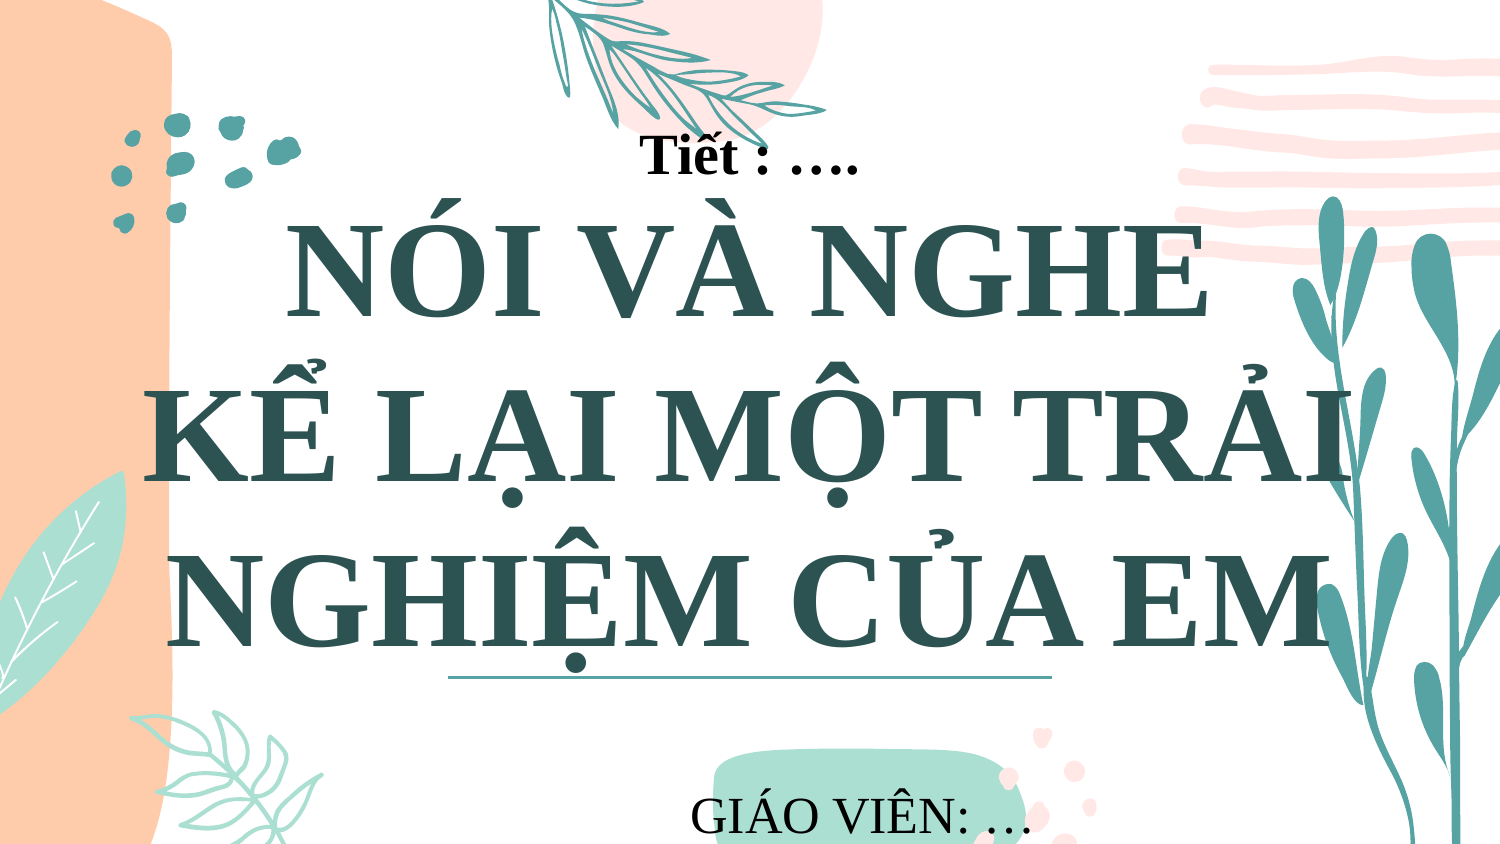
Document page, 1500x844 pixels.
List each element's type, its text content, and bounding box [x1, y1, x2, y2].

text_box Tiết : …. [274, 101, 1226, 191]
title NÓI VÀ NGHE KỂ LẠI MỘT TRẢI NGHIỆM CỦA EM [90, 163, 1409, 603]
subtitle GIÁO VIÊN: … [387, 766, 1339, 844]
